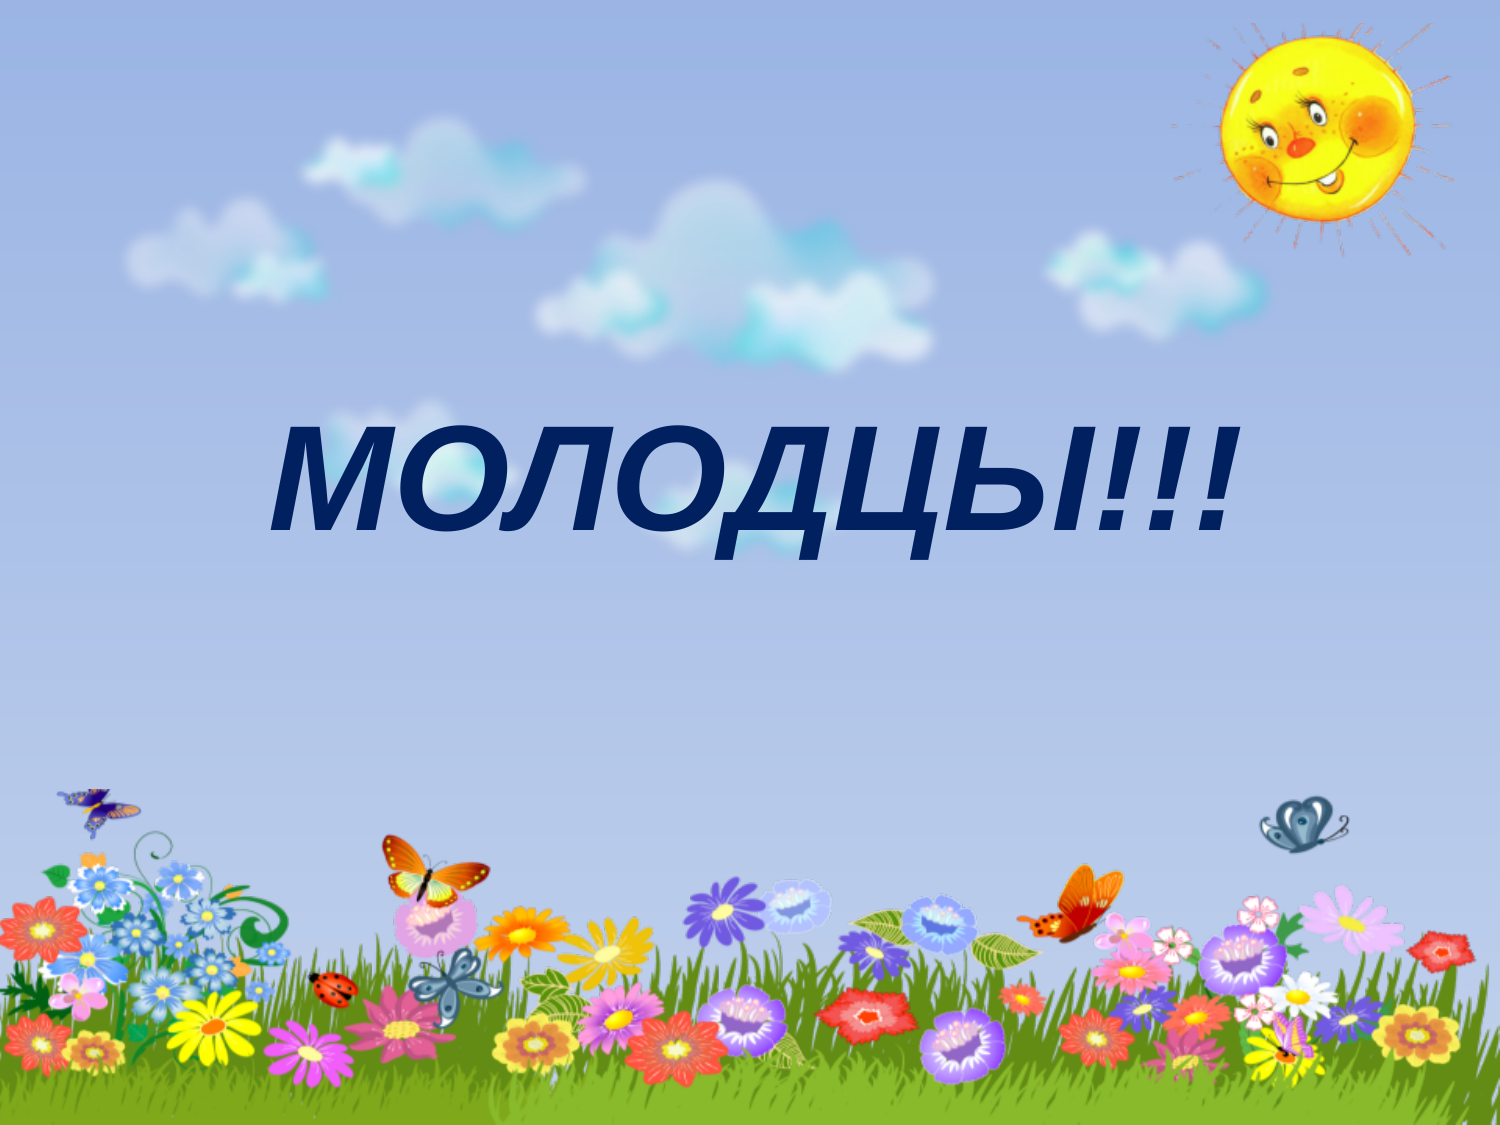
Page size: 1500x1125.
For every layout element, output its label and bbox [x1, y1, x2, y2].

picture [0, 789, 1500, 1125]
picture [111, 23, 1454, 570]
